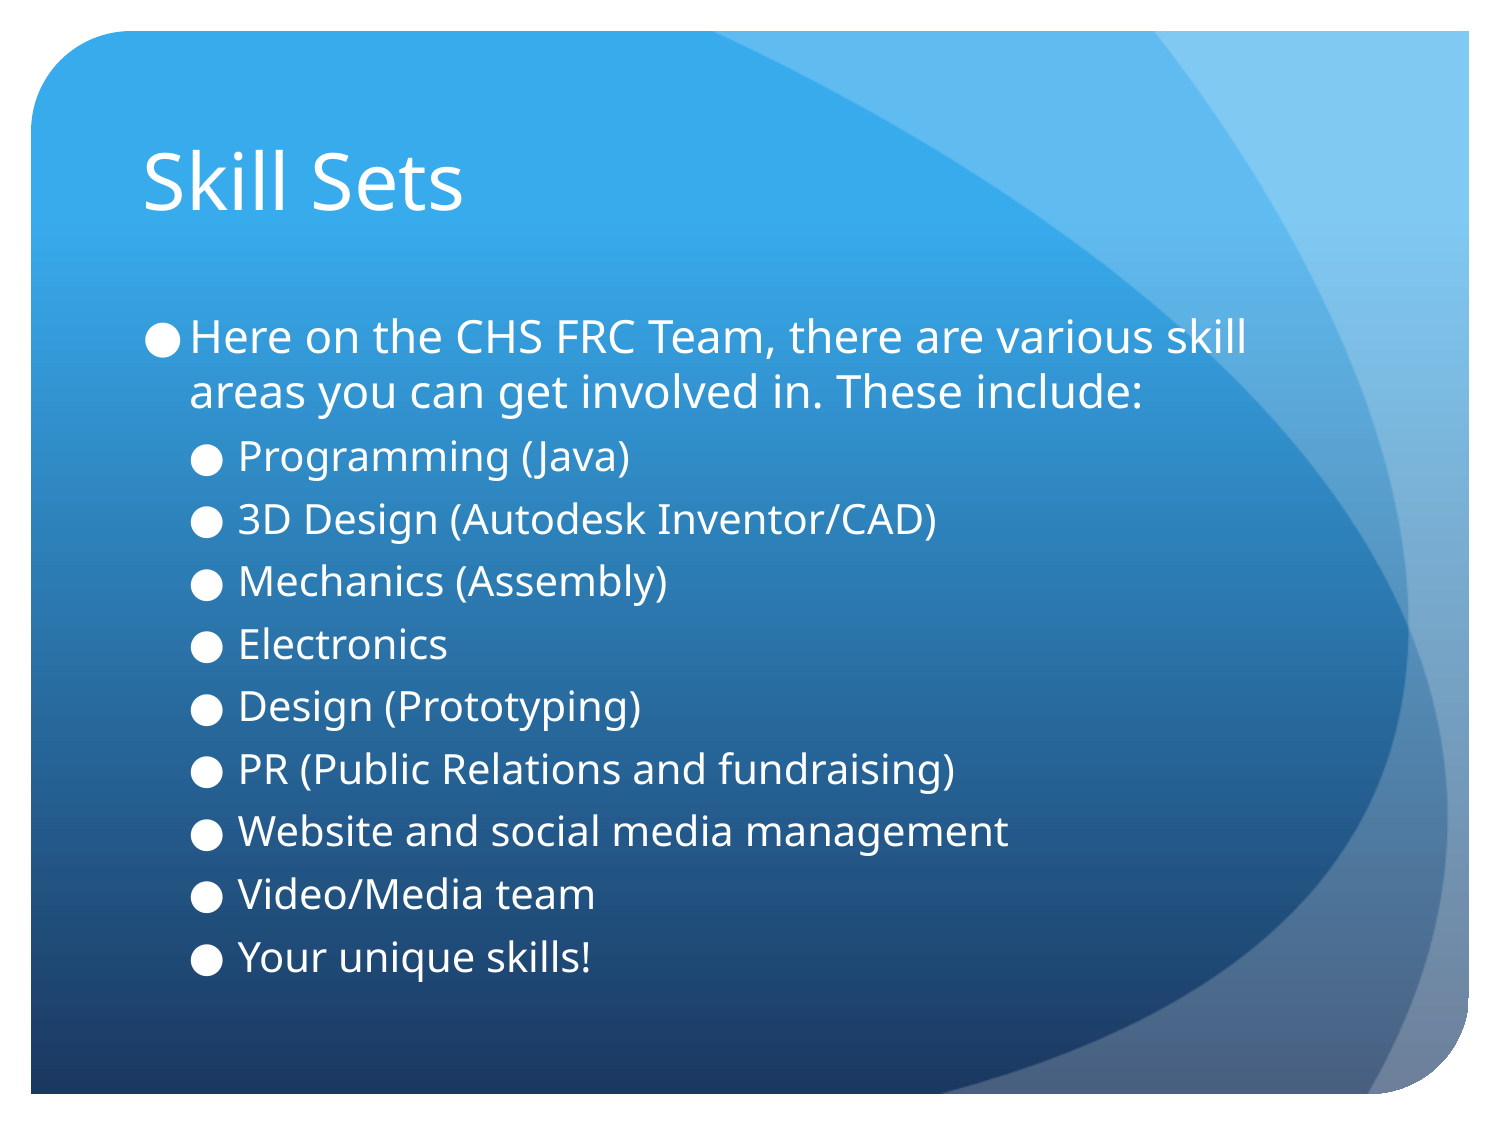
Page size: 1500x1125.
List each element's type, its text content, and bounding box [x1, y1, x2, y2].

list Here on the CHS FRC Team, there are various skill areas you can get involved in. These include: Programming (Java) 3D Design (Autodesk Inventor/CAD) Mechanics (Assembly) Electronics Design (Prototyping) PR (Public Relations and fundraising) Website and social media management Video/Media team Your unique skills! [127, 299, 1372, 991]
picture [24, 30, 1473, 1094]
title Skill Sets [127, 62, 1372, 234]
